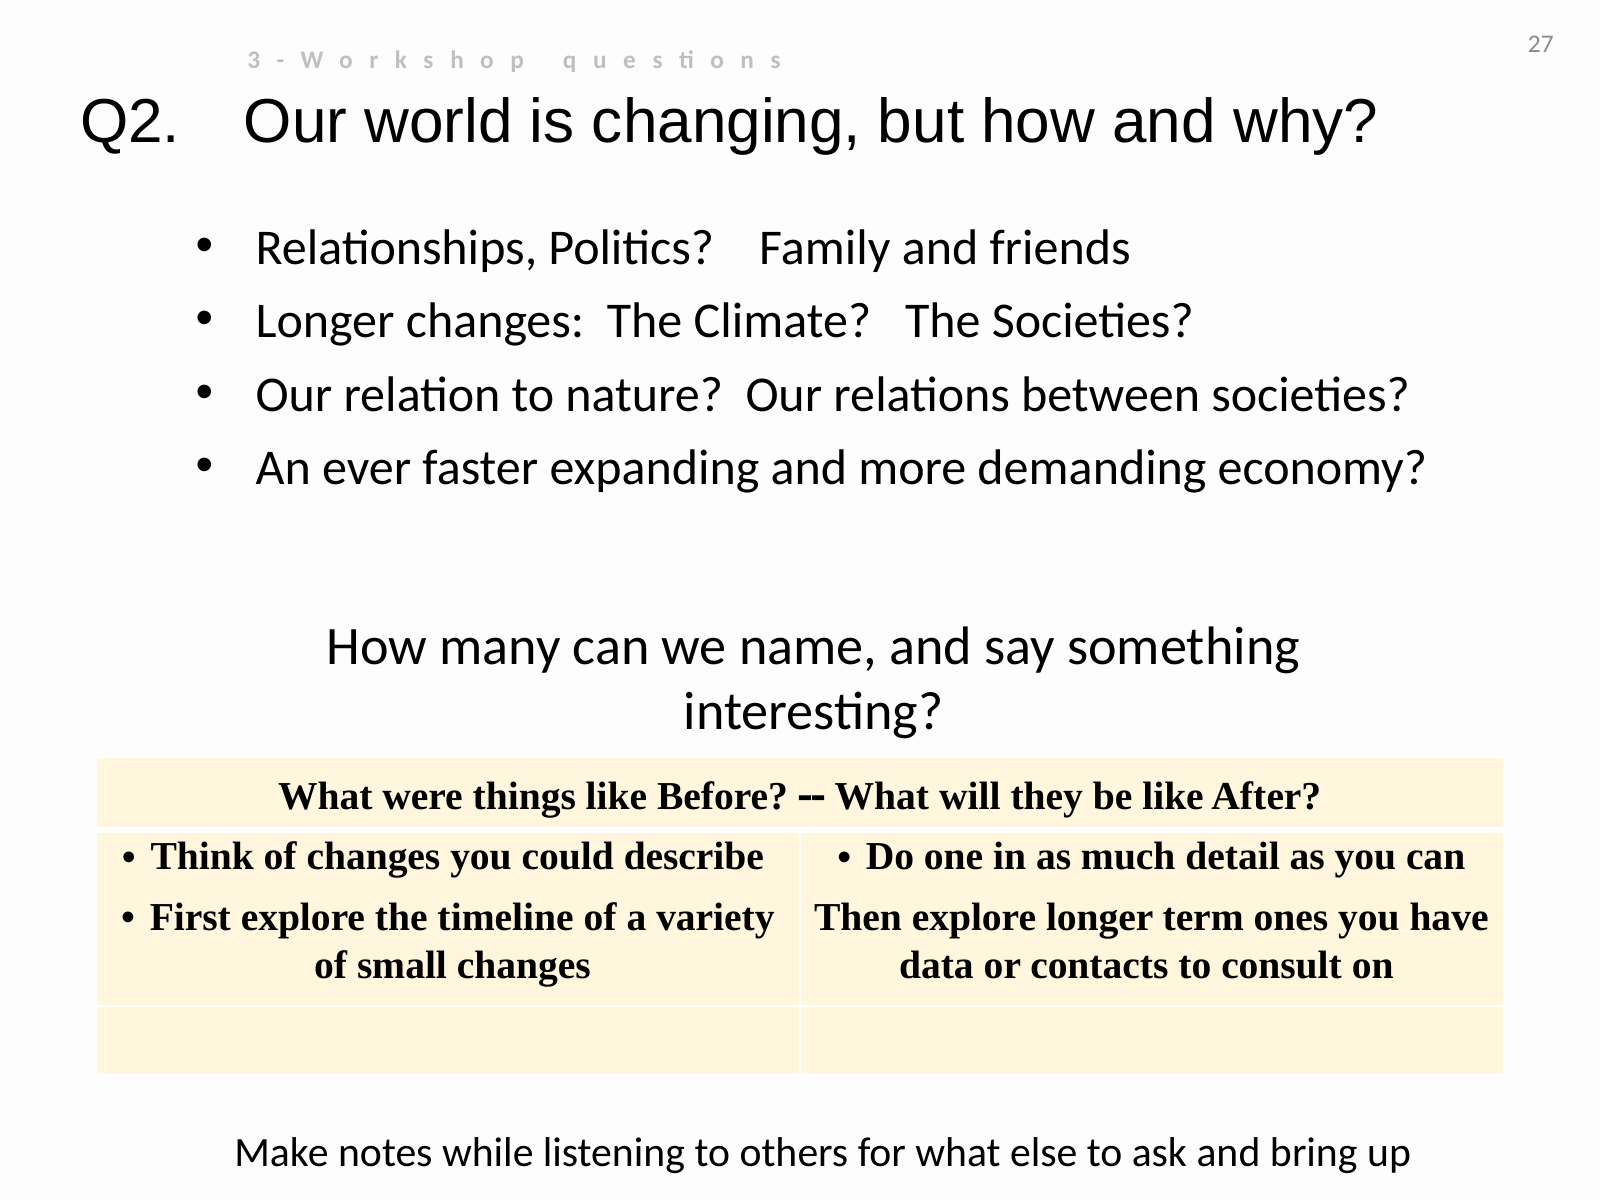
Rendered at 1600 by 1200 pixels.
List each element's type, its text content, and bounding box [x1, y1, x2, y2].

text_box Relationships, Politics? Family and friends Longer changes: The Climate? The Societies? Our relation to nature? Our relations between societies? An ever faster expanding and more demanding economy? How many can we name, and say something interesting? [179, 206, 1449, 625]
table_cell Think of changes you could describe First explore the timeline of a variety of small changes [97, 833, 799, 1005]
table_cell [97, 1007, 799, 1074]
text_box Make notes while listening to others for what else to ask and bring up [198, 1118, 1449, 1169]
text_box 3-Workshop questions [201, 24, 1399, 88]
text_box Q2. Our world is changing, but how and why? [64, 72, 1536, 139]
text_box 27 [1516, 21, 1570, 64]
table_cell [801, 1007, 1503, 1074]
table_cell Do one in as much detail as you can Then explore longer term ones you have data or contacts to consult on [801, 833, 1503, 1005]
table_header What were things like Before?  What will they be like After? [97, 758, 1503, 827]
